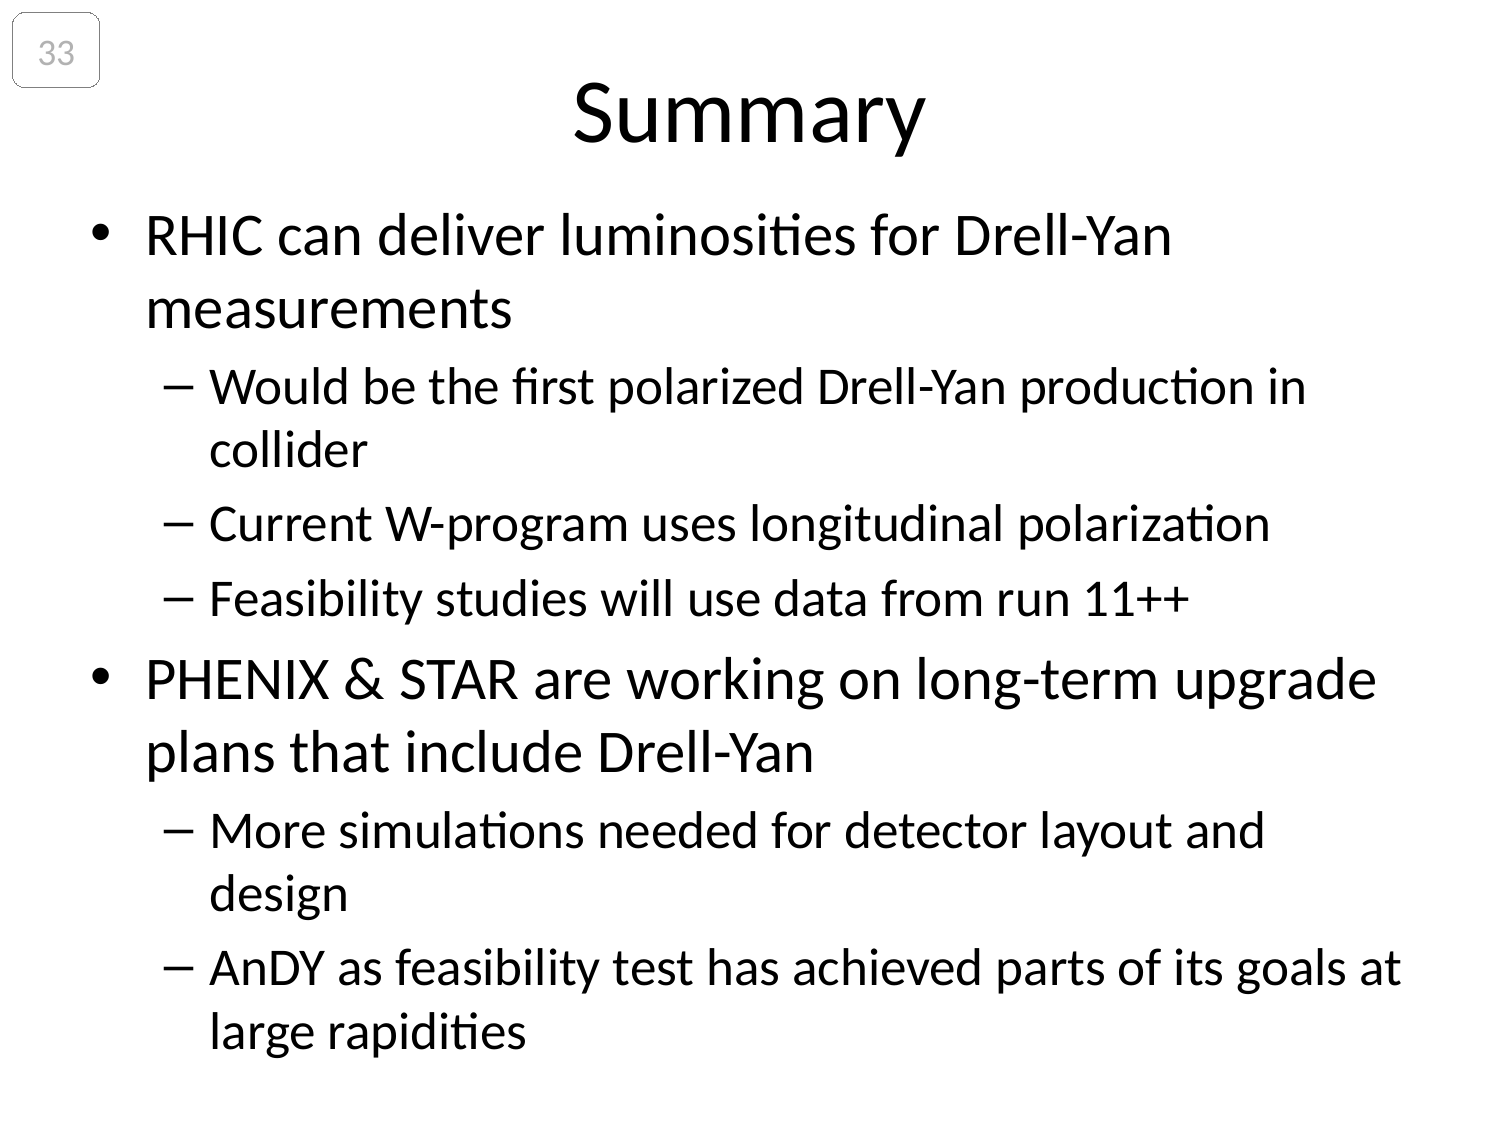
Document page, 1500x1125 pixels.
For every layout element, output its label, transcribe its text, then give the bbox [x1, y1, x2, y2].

slide_number 33 [12, 12, 100, 88]
list RHIC can deliver luminosities for Drell-Yan measurements Would be the first polarized Drell-Yan production in collider Current W-program uses longitudinal polarization Feasibility studies will use data from run 11++ PHENIX & STAR are working on long-term upgrade plans that include Drell-Yan More simulations needed for detector layout and design AnDY as feasibility test has achieved parts of its goals at large rapidities [74, 187, 1426, 1076]
title Summary [74, 12, 1426, 187]
